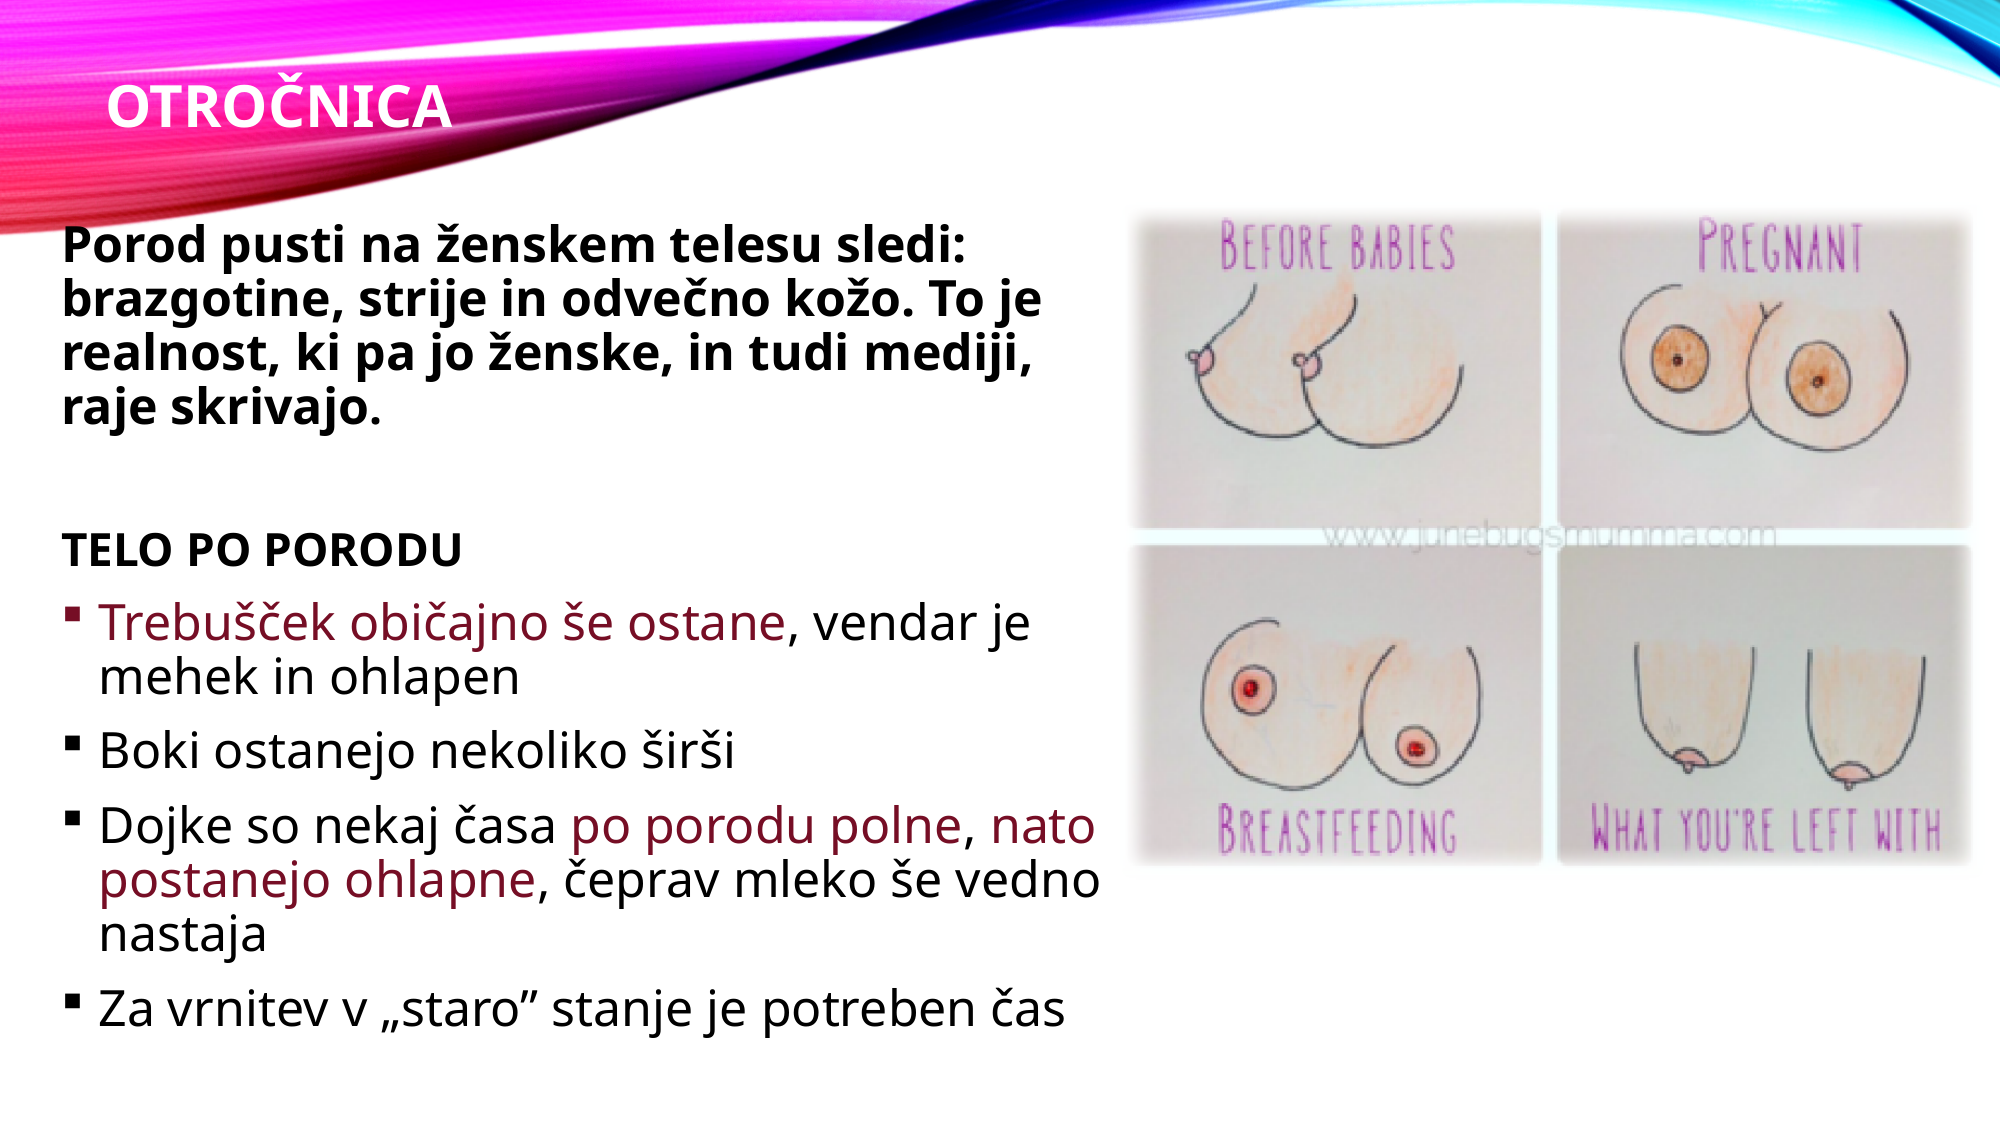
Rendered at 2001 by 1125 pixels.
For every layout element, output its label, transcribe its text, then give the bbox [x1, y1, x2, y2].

picture [1890, 0, 2000, 75]
title OTROČNICA [13, 51, 468, 166]
picture [0, 0, 2000, 880]
picture [1910, 0, 2000, 45]
list Porod pusti na ženskem telesu sledi: brazgotine, strije in odvečno kožo. To je realnost, ki pa jo ženske, in tudi mediji, raje skrivajo. TELO PO PORODU Trebušček običajno še ostane, vendar je mehek in ohlapen Boki ostanejo nekoliko širši Dojke so nekaj časa po porodu polne, nato postanejo ohlapne, čeprav mleko še vedno nastaja Za vrnitev v „staro” stanje je potreben čas [45, 212, 1146, 1077]
